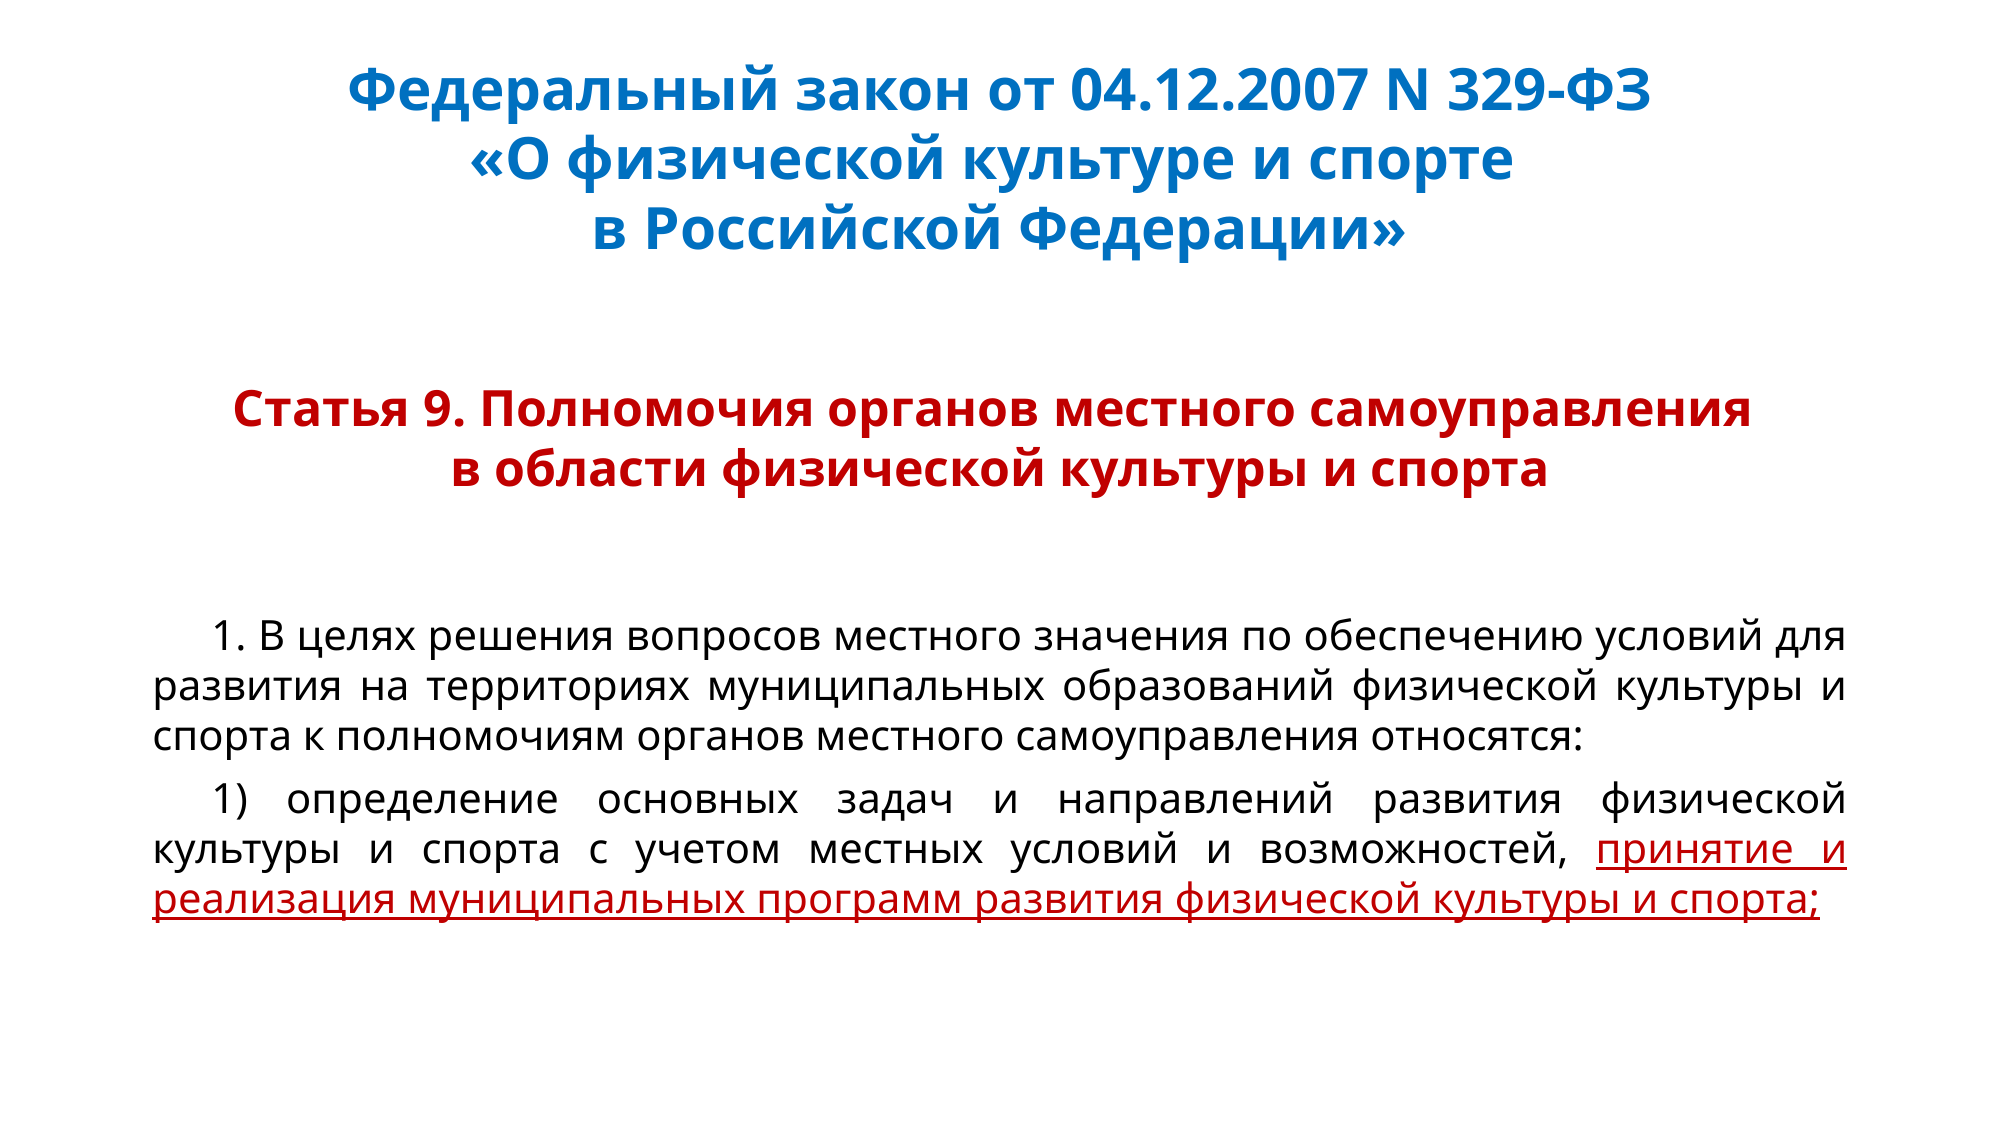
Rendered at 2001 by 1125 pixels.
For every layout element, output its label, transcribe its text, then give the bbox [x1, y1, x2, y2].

title Федеральный закон от 04.12.2007 N 329-ФЗ «О физической культуре и спорте в Российской Федерации» [137, 59, 1863, 324]
list Статья 9. Полномочия органов местного самоуправления в области физической культуры и спорта 1. В целях решения вопросов местного значения по обеспечению условий для развития на территориях муниципальных образований физической культуры и спорта к полномочиям органов местного самоуправления относятся: 1) определение основных задач и направлений развития физической культуры и спорта с учетом местных условий и возможностей, принятие и реализация муниципальных программ развития физической культуры и спорта; [137, 369, 1863, 1015]
